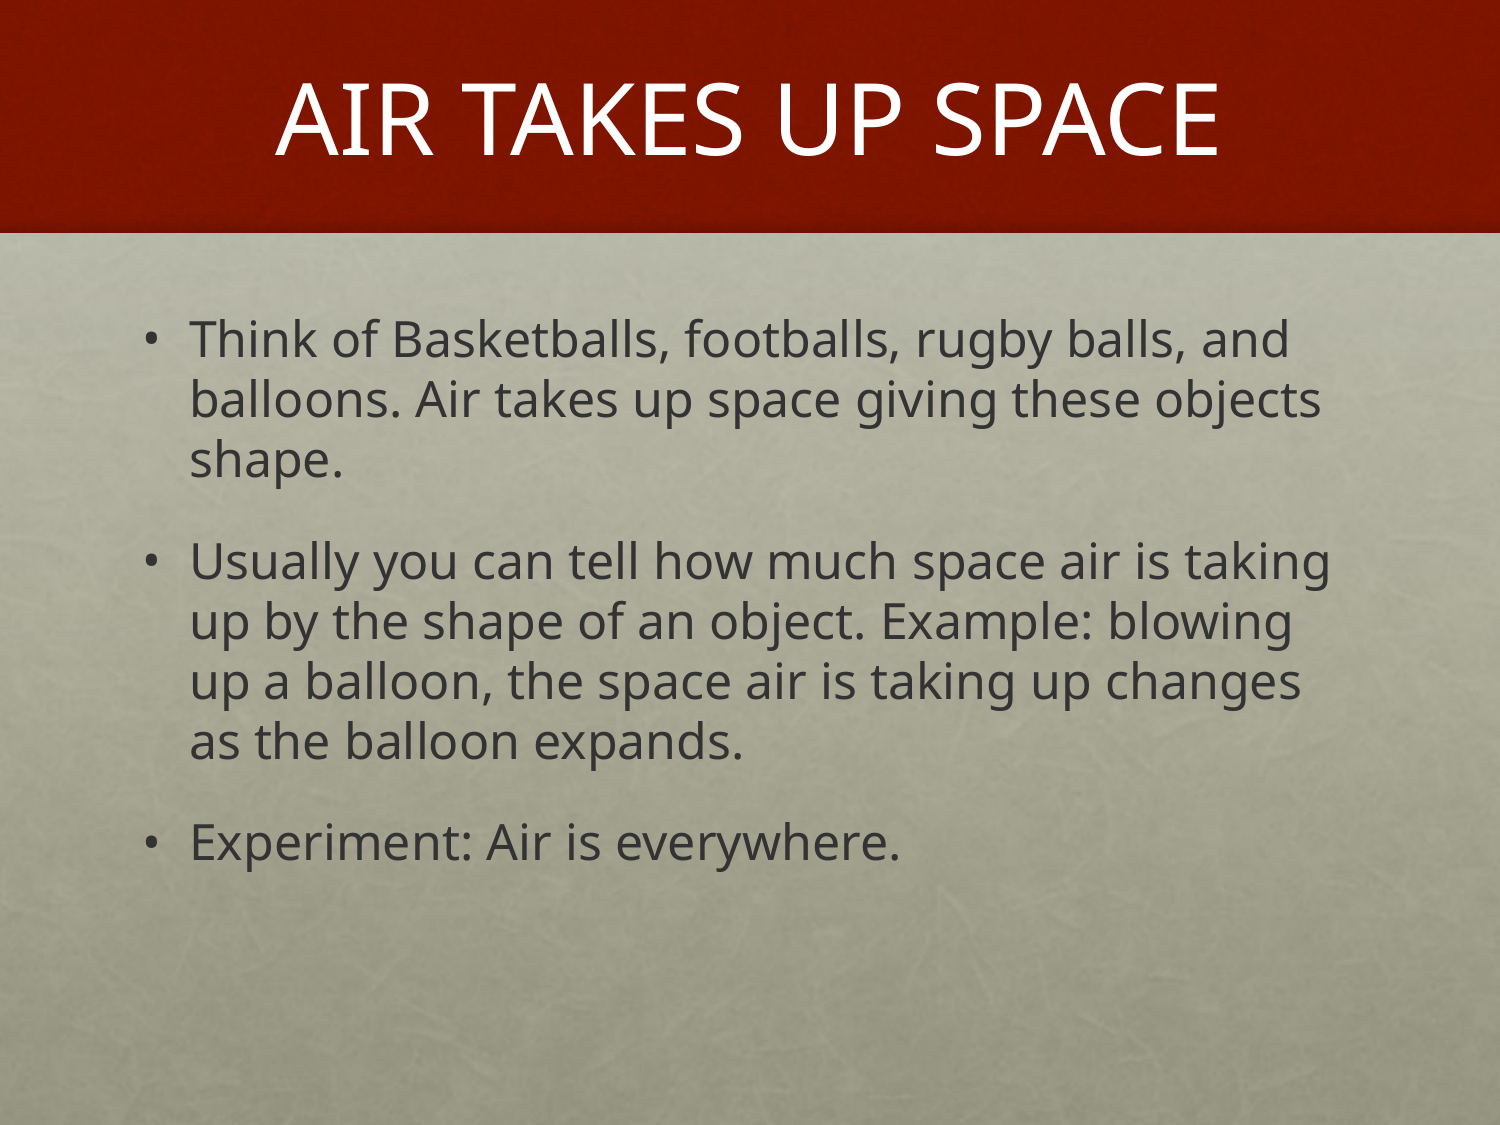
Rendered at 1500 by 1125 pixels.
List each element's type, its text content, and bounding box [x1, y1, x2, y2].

title AIR TAKES UP SPACE [127, 10, 1372, 221]
picture [0, 214, 1500, 1125]
list Think of Basketballs, footballs, rugby balls, and balloons. Air takes up space giving these objects shape. Usually you can tell how much space air is taking up by the shape of an object. Example: blowing up a balloon, the space air is taking up changes as the balloon expands. Experiment: Air is everywhere. [127, 299, 1372, 1005]
